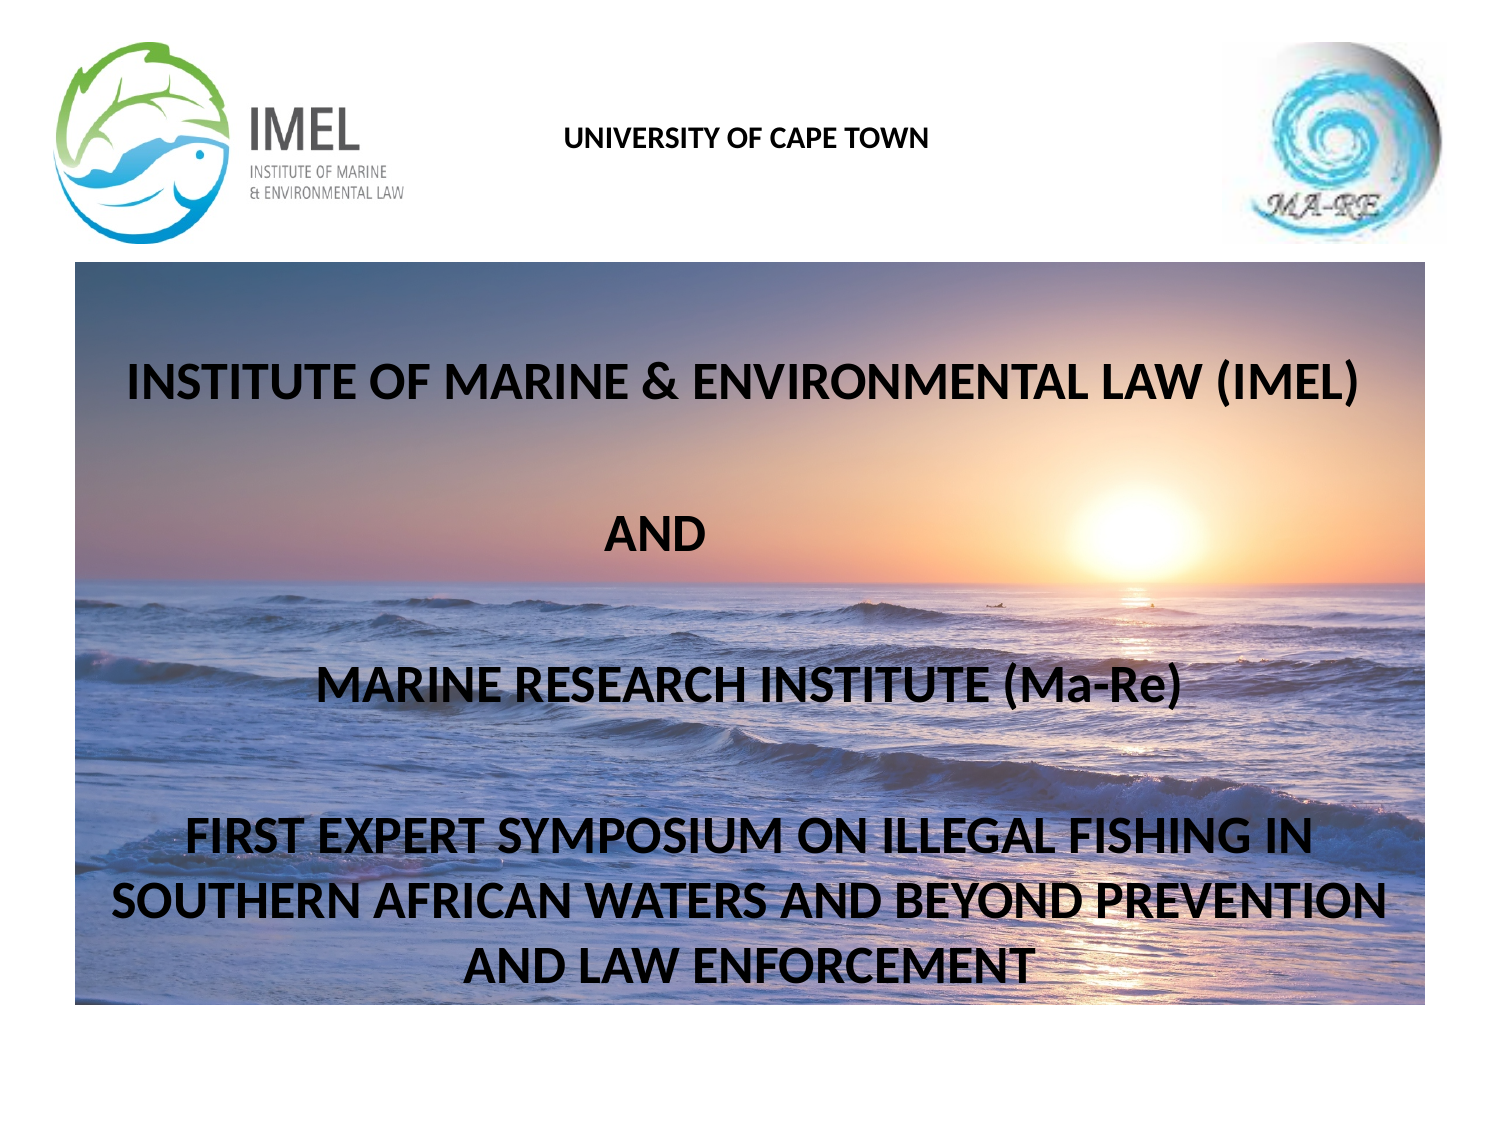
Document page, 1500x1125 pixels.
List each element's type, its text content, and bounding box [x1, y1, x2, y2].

picture [1222, 42, 1448, 244]
list INSTITUTE OF MARINE & ENVIRONMENTAL LAW (IMEL) AND MARINE RESEARCH INSTITUTE (Ma-Re) FIRST EXPERT SYMPOSIUM ON ILLEGAL FISHING IN SOUTHERN AFRICAN WATERS AND BEYOND PREVENTION AND LAW ENFORCEMENT [75, 262, 1425, 1005]
picture [52, 42, 467, 244]
title UNIVERSITY OF CAPE TOWN [470, 45, 1218, 233]
